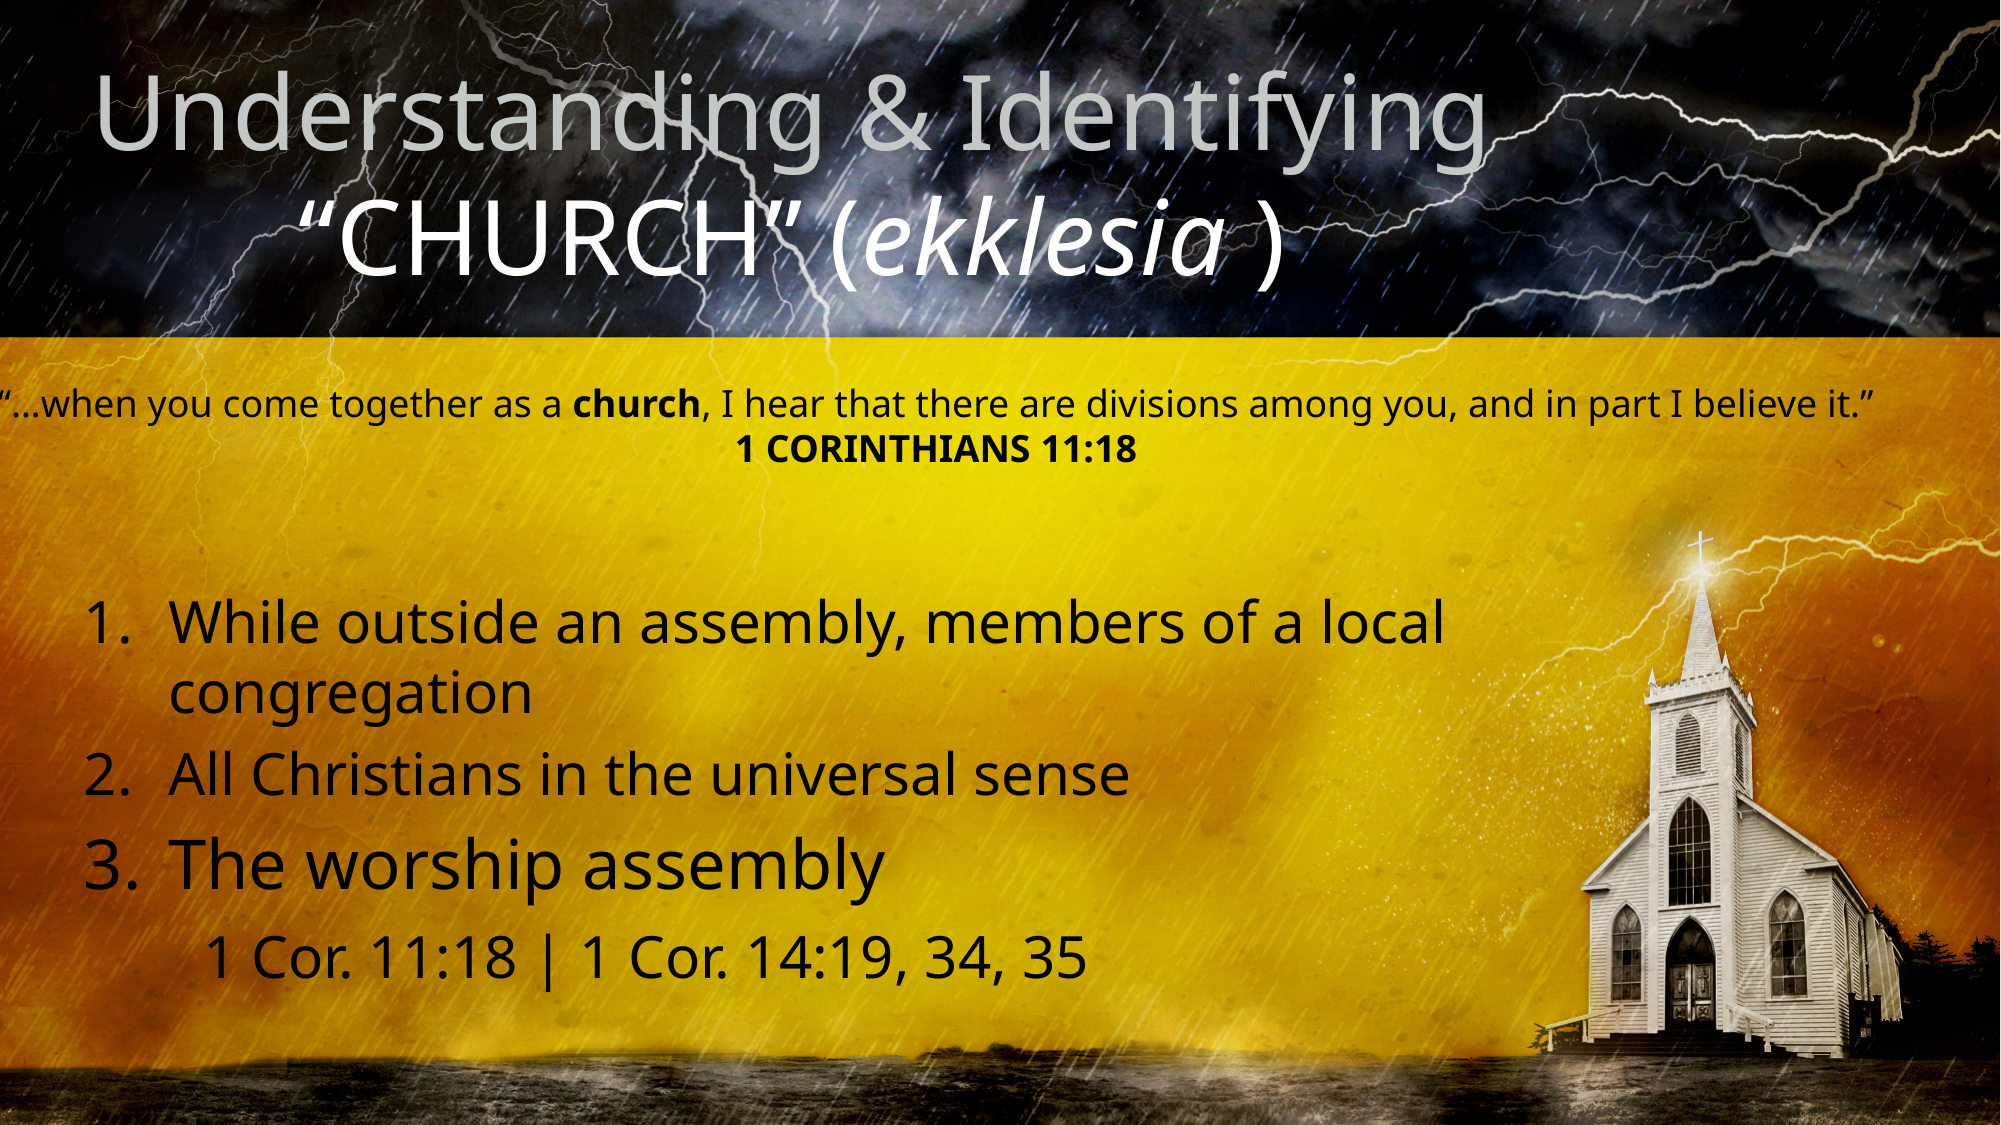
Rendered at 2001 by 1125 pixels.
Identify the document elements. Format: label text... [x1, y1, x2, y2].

picture [0, 0, 2001, 1125]
text_box “…when you come together as a church, I hear that there are divisions among you, and in part I believe it.” 1 CORINTHIANS 11:18 [0, 372, 1890, 478]
text_box 1 Cor. 11:18 | 1 Cor. 14:19, 34, 35 [188, 912, 1105, 998]
title Understanding & Identifying “CHURCH” (ekklesia ) [39, 36, 1546, 307]
list While outside an assembly, members of a local congregation All Christians in the universal sense The worship assembly [68, 490, 1546, 999]
